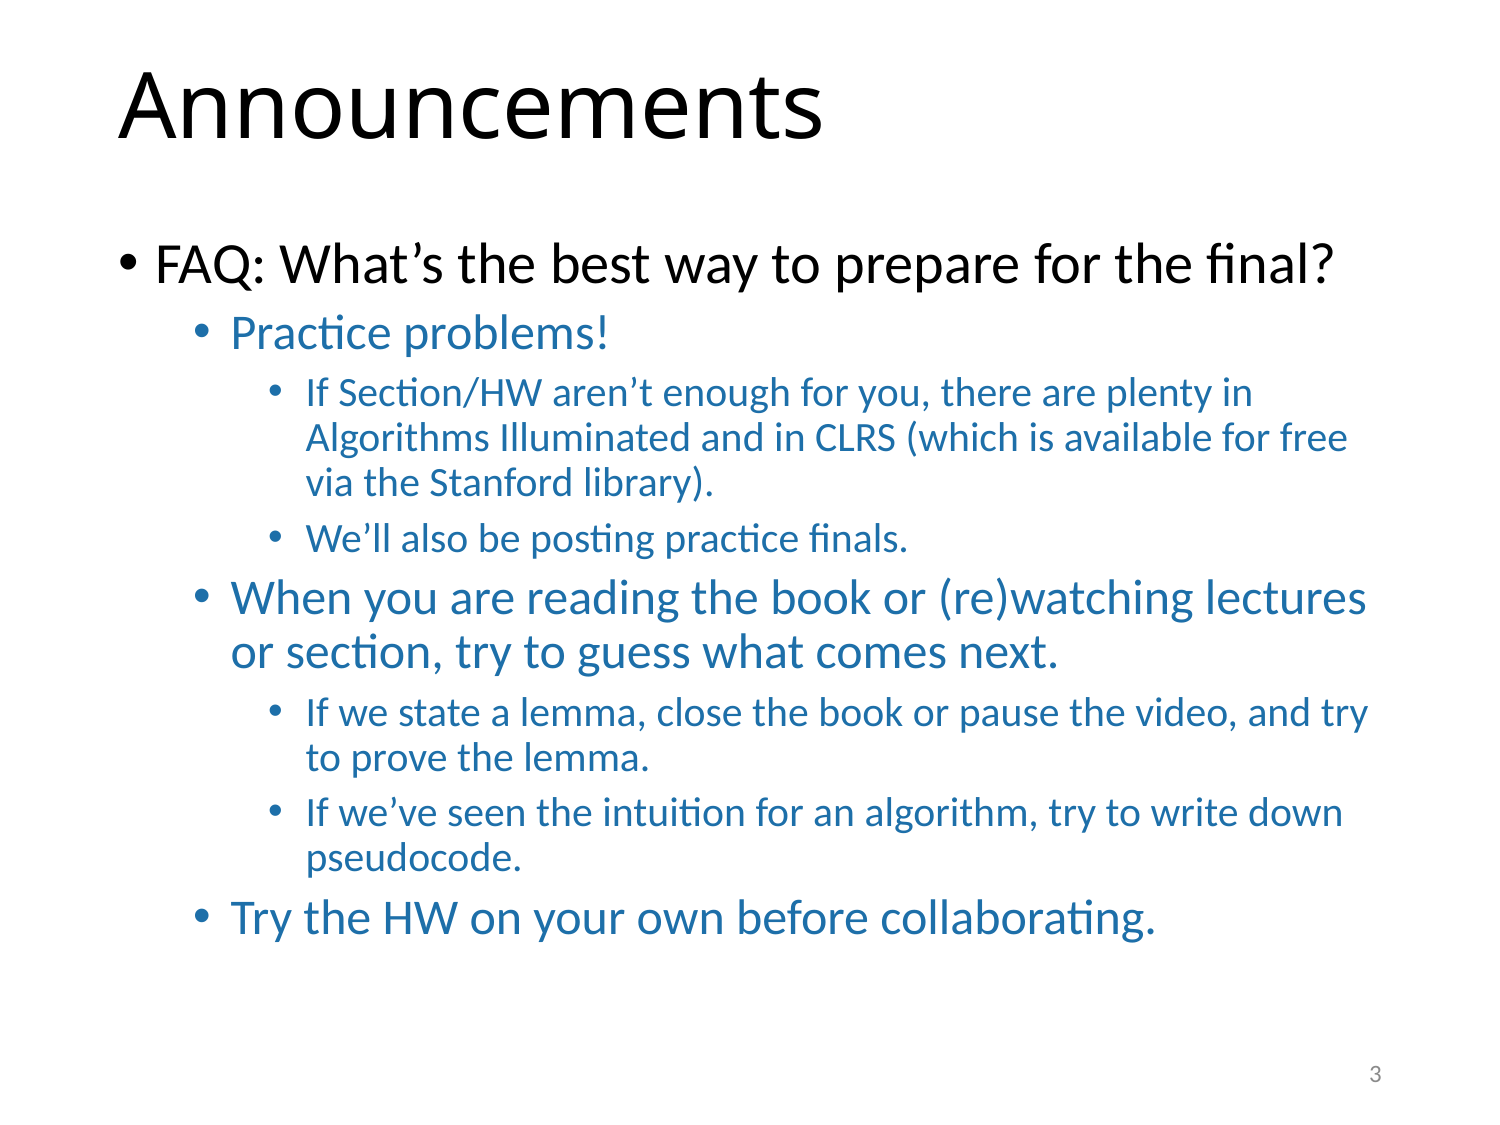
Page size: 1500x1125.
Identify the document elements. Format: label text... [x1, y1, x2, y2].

slide_number 3 [1059, 1042, 1397, 1103]
list FAQ: What’s the best way to prepare for the final? Practice problems! If Section/HW aren’t enough for you, there are plenty in Algorithms Illuminated and in CLRS (which is available for free via the Stanford library). We’ll also be posting practice finals. When you are reading the book or (re)watching lectures or section, try to guess what comes next. If we state a lemma, close the book or pause the video, and try to prove the lemma. If we’ve seen the intuition for an algorithm, try to write down pseudocode. Try the HW on your own before collaborating. [103, 225, 1397, 1103]
title Announcements [103, 0, 1397, 218]
